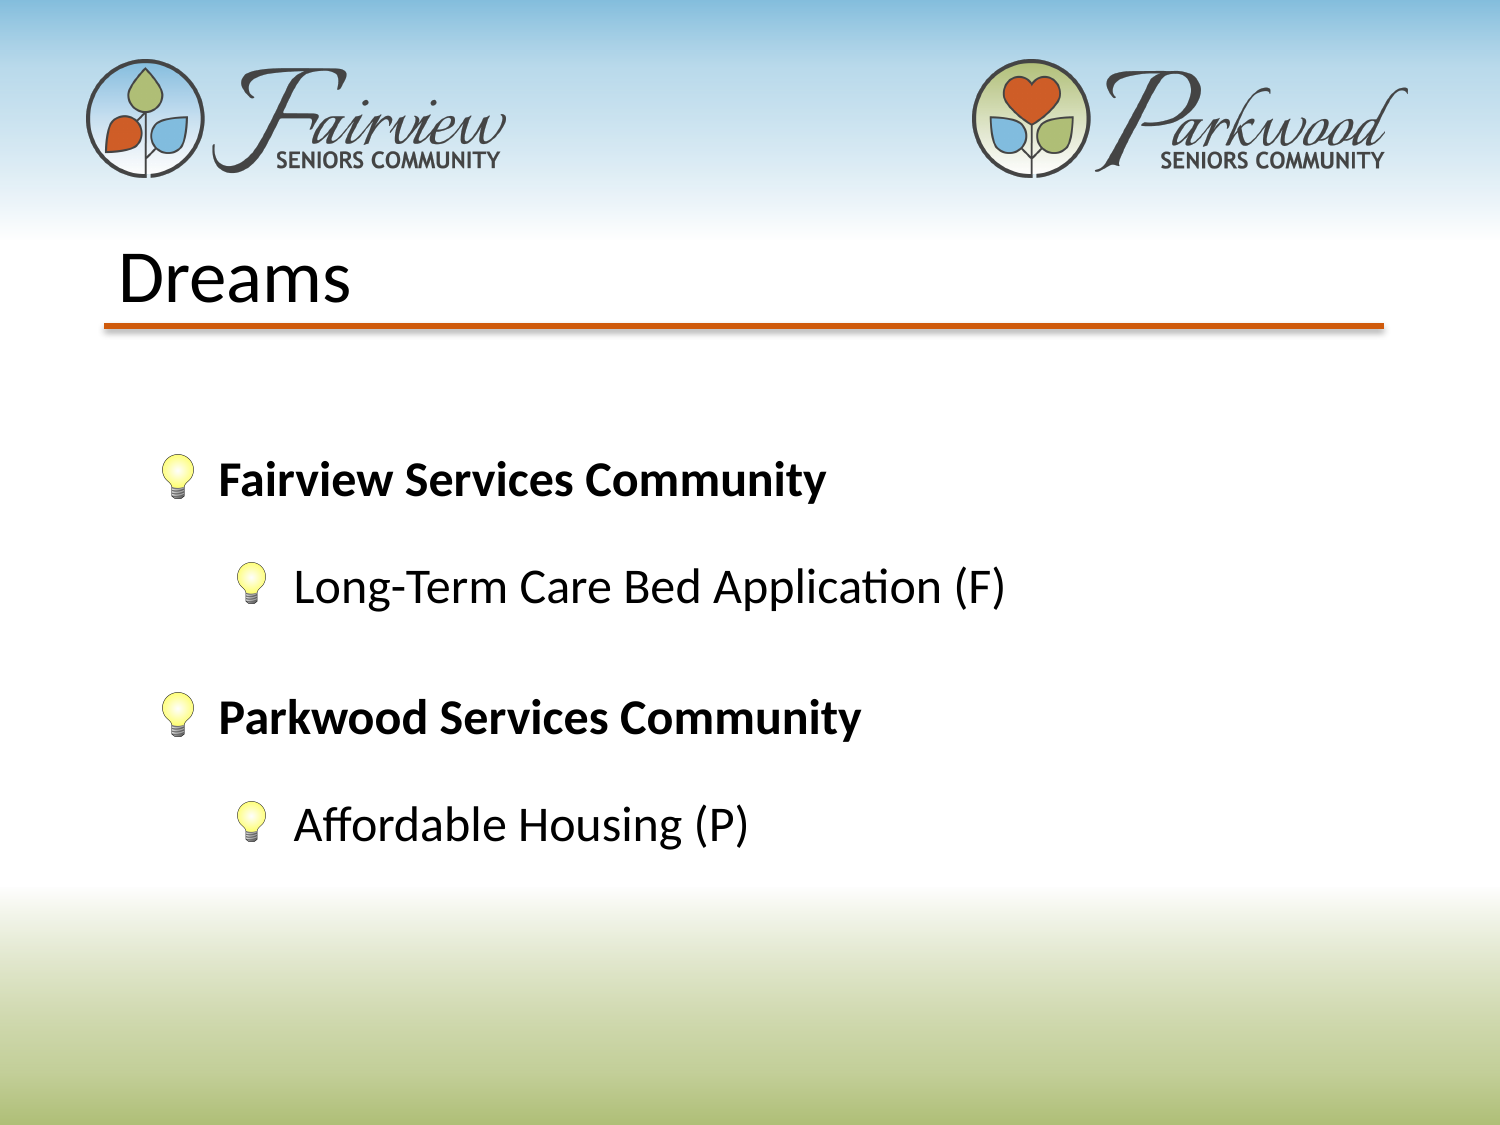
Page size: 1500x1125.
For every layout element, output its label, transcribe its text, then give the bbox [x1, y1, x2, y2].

picture [237, 562, 278, 604]
picture [0, 0, 1500, 240]
text_box Fairview Services Community Long-Term Care Bed Application (F) Parkwood Services Community Affordable Housing (P) [147, 409, 1257, 859]
picture [237, 801, 278, 842]
text_box Dreams [103, 219, 368, 323]
picture [0, 887, 1500, 1125]
picture [162, 454, 207, 499]
picture [162, 692, 207, 737]
